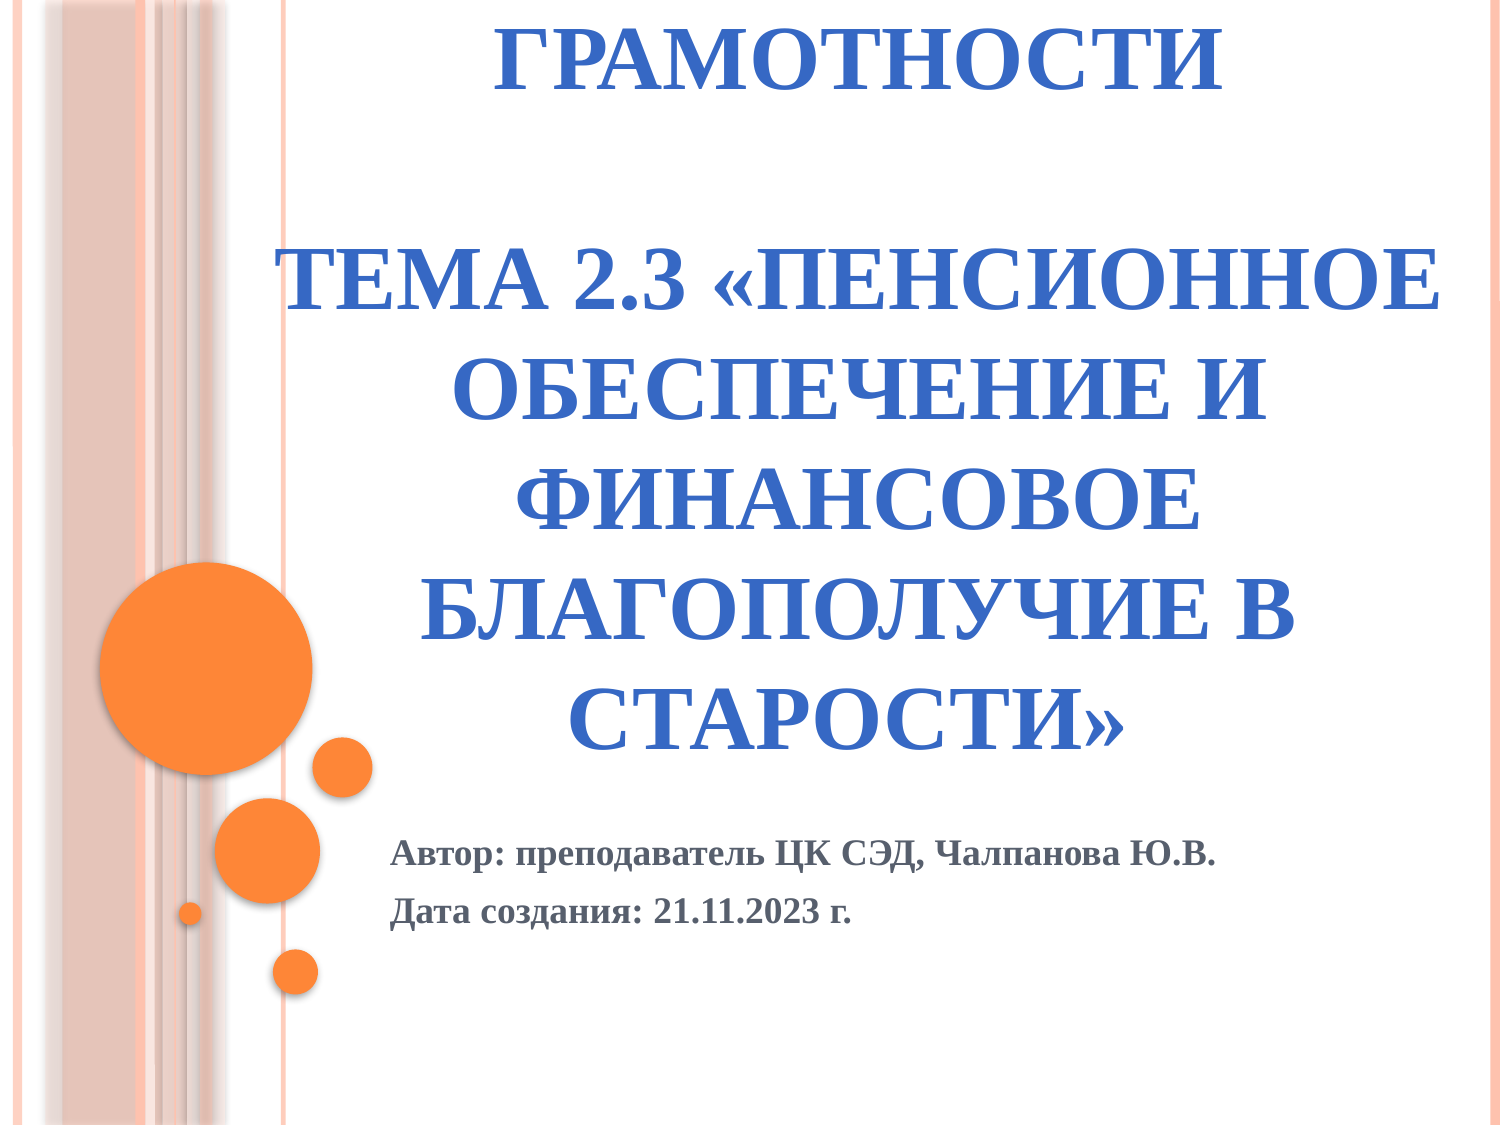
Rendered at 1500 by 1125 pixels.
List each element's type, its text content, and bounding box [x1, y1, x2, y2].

subtitle Автор: преподаватель ЦК СЭД, Чалпанова Ю.В. Дата создания: 21.11.2023 г. [375, 820, 1388, 1046]
title Основы финансовой грамотности Тема 2.3 «Пенсионное обеспечение и финансовое благополучие в старости» [242, 42, 1477, 776]
